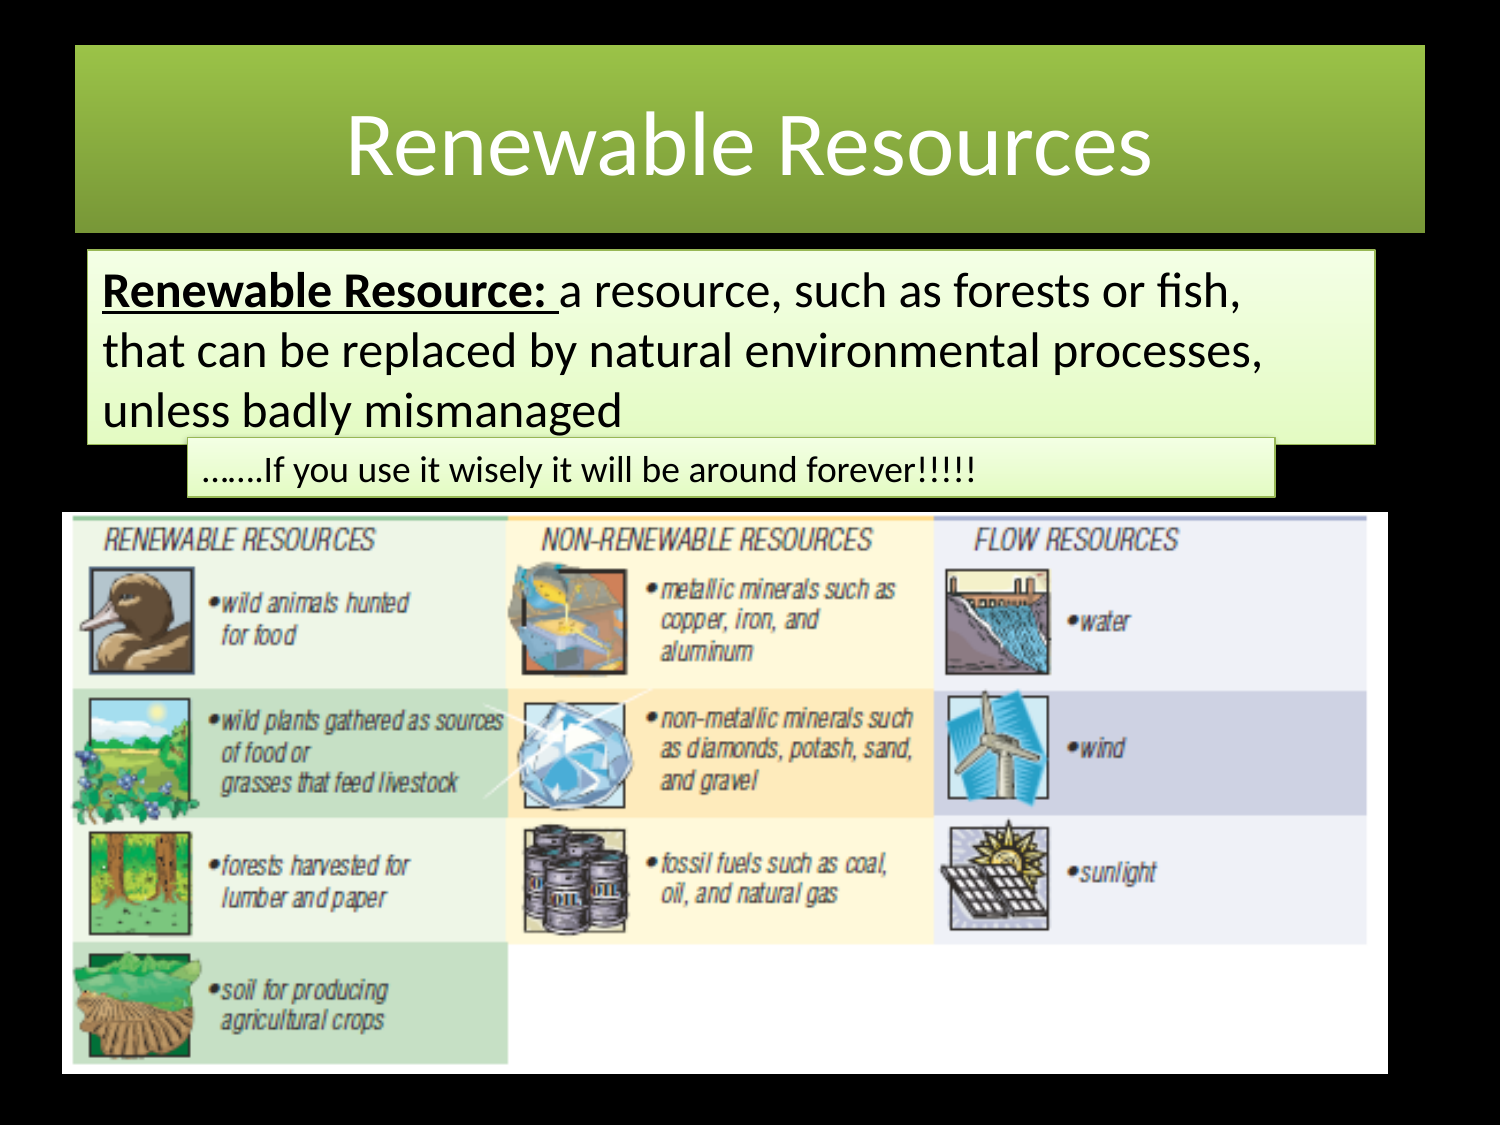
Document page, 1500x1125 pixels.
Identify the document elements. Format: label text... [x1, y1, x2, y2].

text_box …….If you use it wisely it will be around forever!!!!! [187, 437, 1276, 498]
text_box Renewable Resource: a resource, such as forests or fish, that can be replaced by natural environmental processes, unless badly mismanaged [87, 249, 1376, 445]
title Renewable Resources [75, 45, 1425, 233]
picture [62, 512, 1388, 1074]
